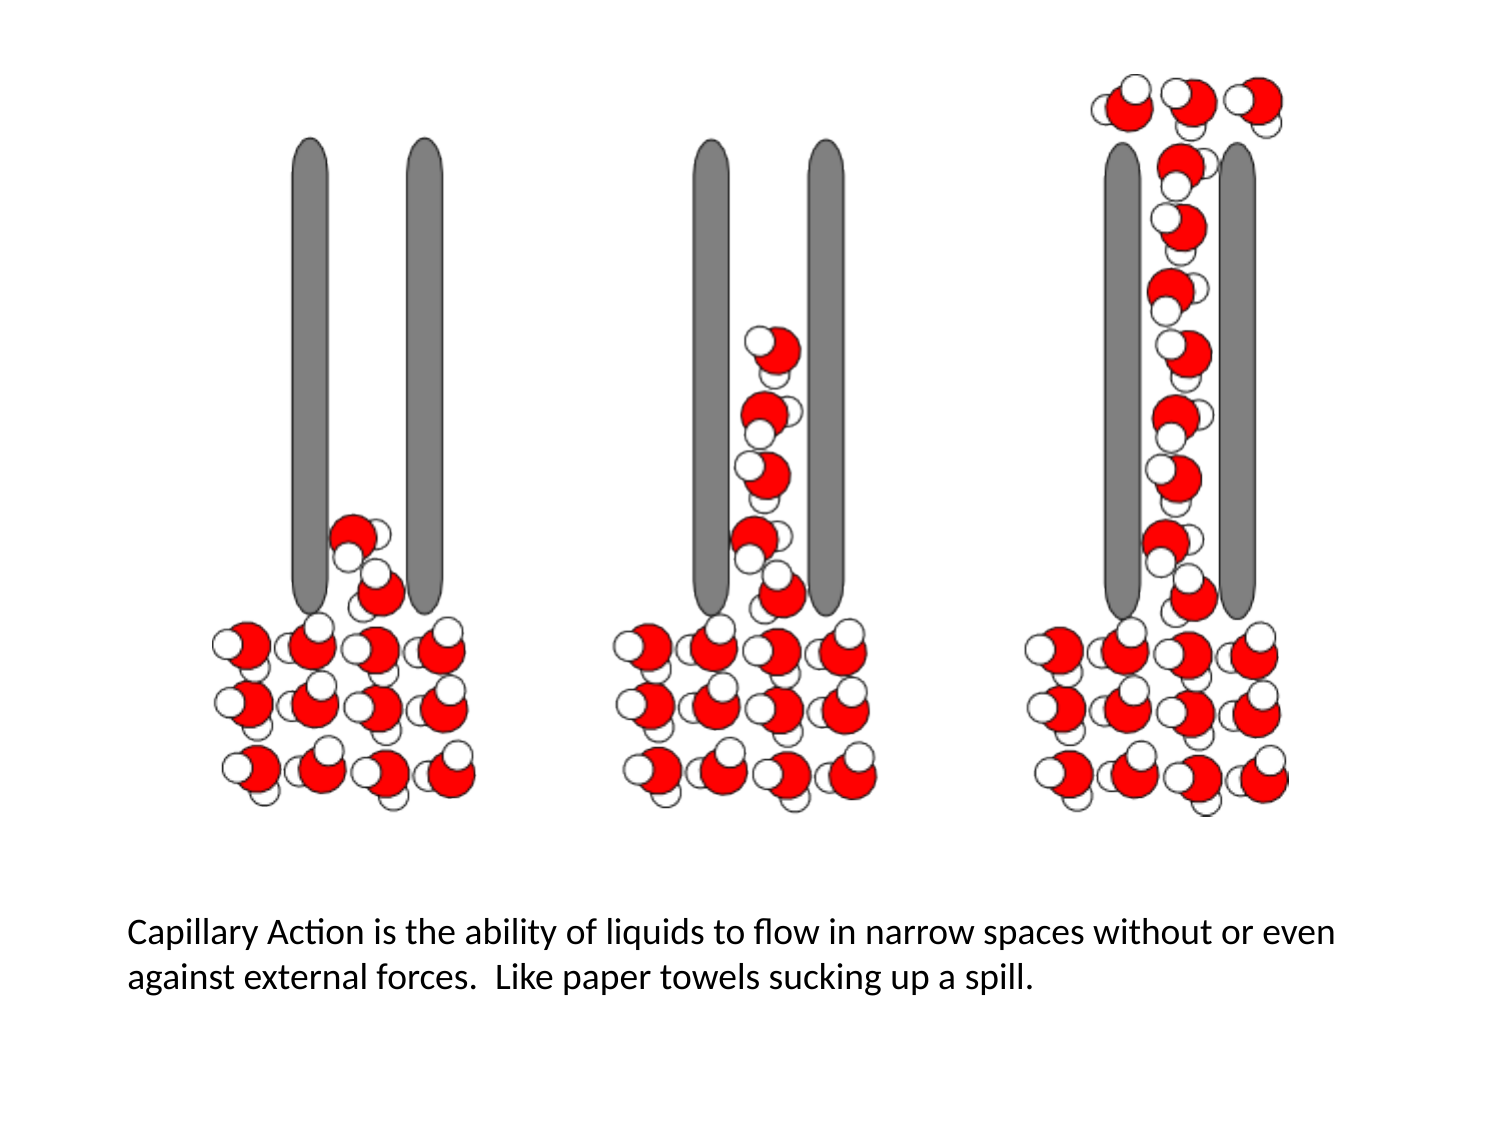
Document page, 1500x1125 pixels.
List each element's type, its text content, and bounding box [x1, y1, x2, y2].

picture [212, 74, 1289, 818]
text_box Capillary Action is the ability of liquids to flow in narrow spaces without or even against external forces. Like paper towels sucking up a spill. [112, 899, 1438, 1005]
